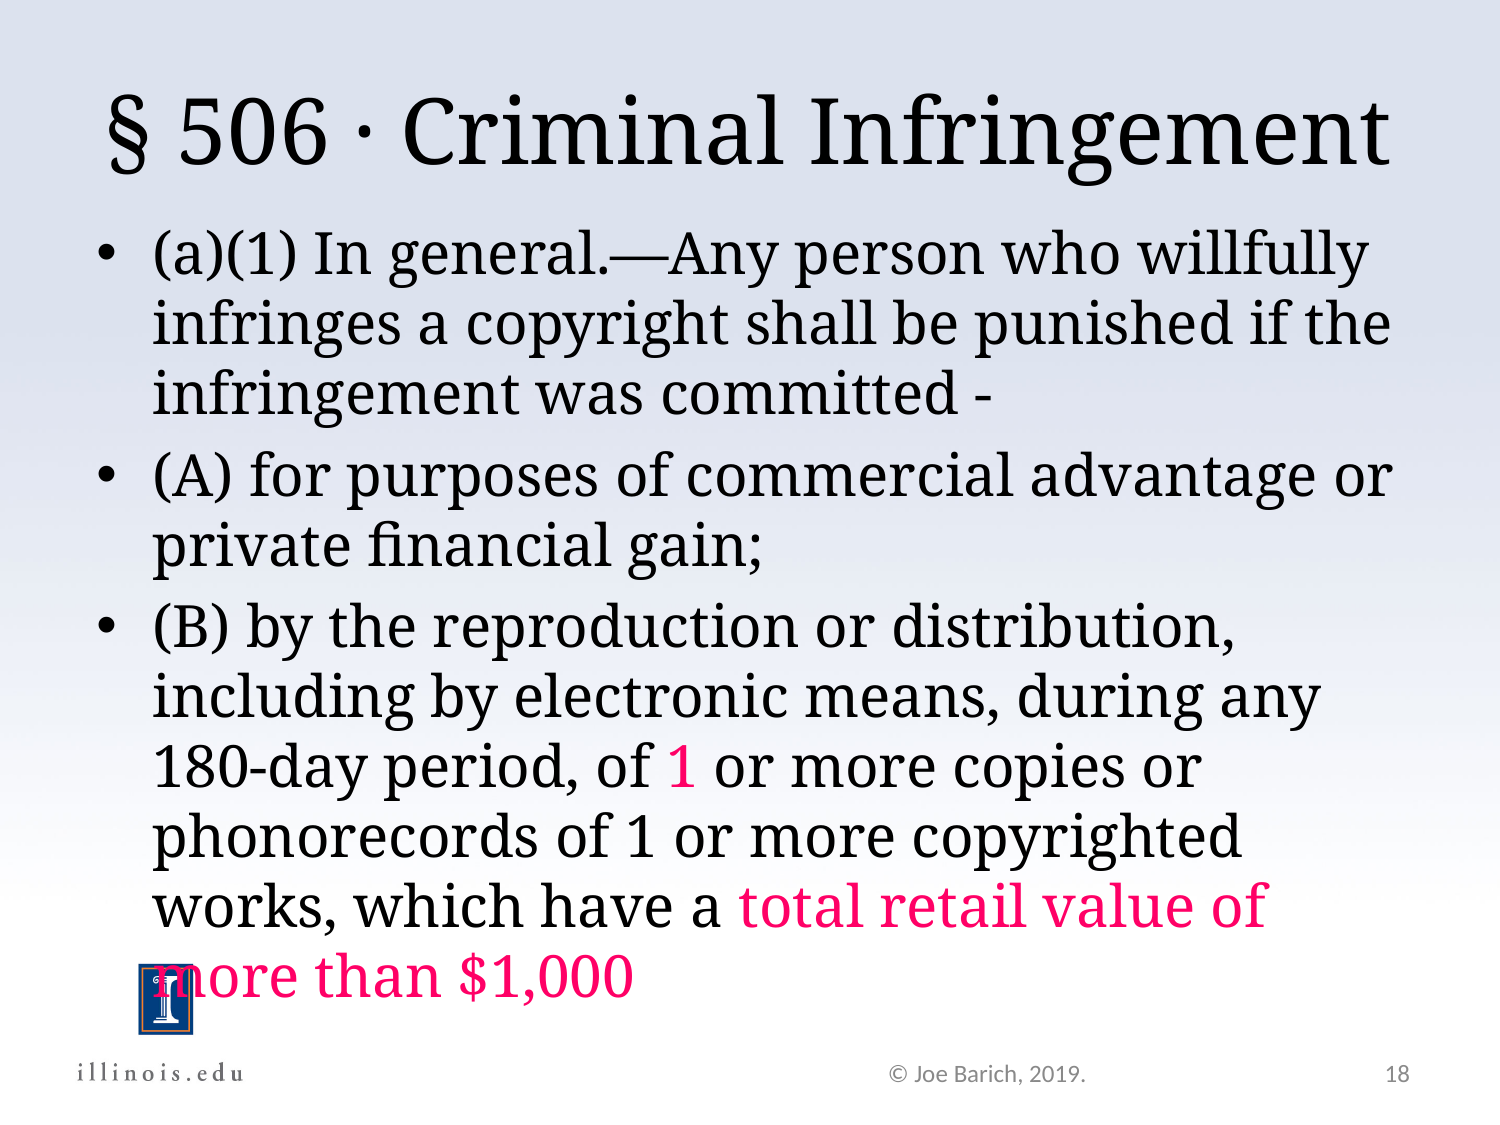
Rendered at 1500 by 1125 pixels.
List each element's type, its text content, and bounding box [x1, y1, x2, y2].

footer © Joe Barich, 2019. [750, 1042, 1225, 1103]
title § 506 · Criminal Infringement [72, 33, 1424, 222]
slide_number 18 [1250, 1042, 1425, 1103]
list (a)(1) In general.—Any person who willfully infringes a copyright shall be punished if the infringement was committed - (A) for purposes of commercial advantage or private financial gain; (B) by the reproduction or distribution, including by electronic means, during any 180-day period, of 1 or more copies or phonorecords of 1 or more copyrighted works, which have a total retail value of more than $1,000 [80, 208, 1432, 996]
picture [0, 0, 1500, 1125]
